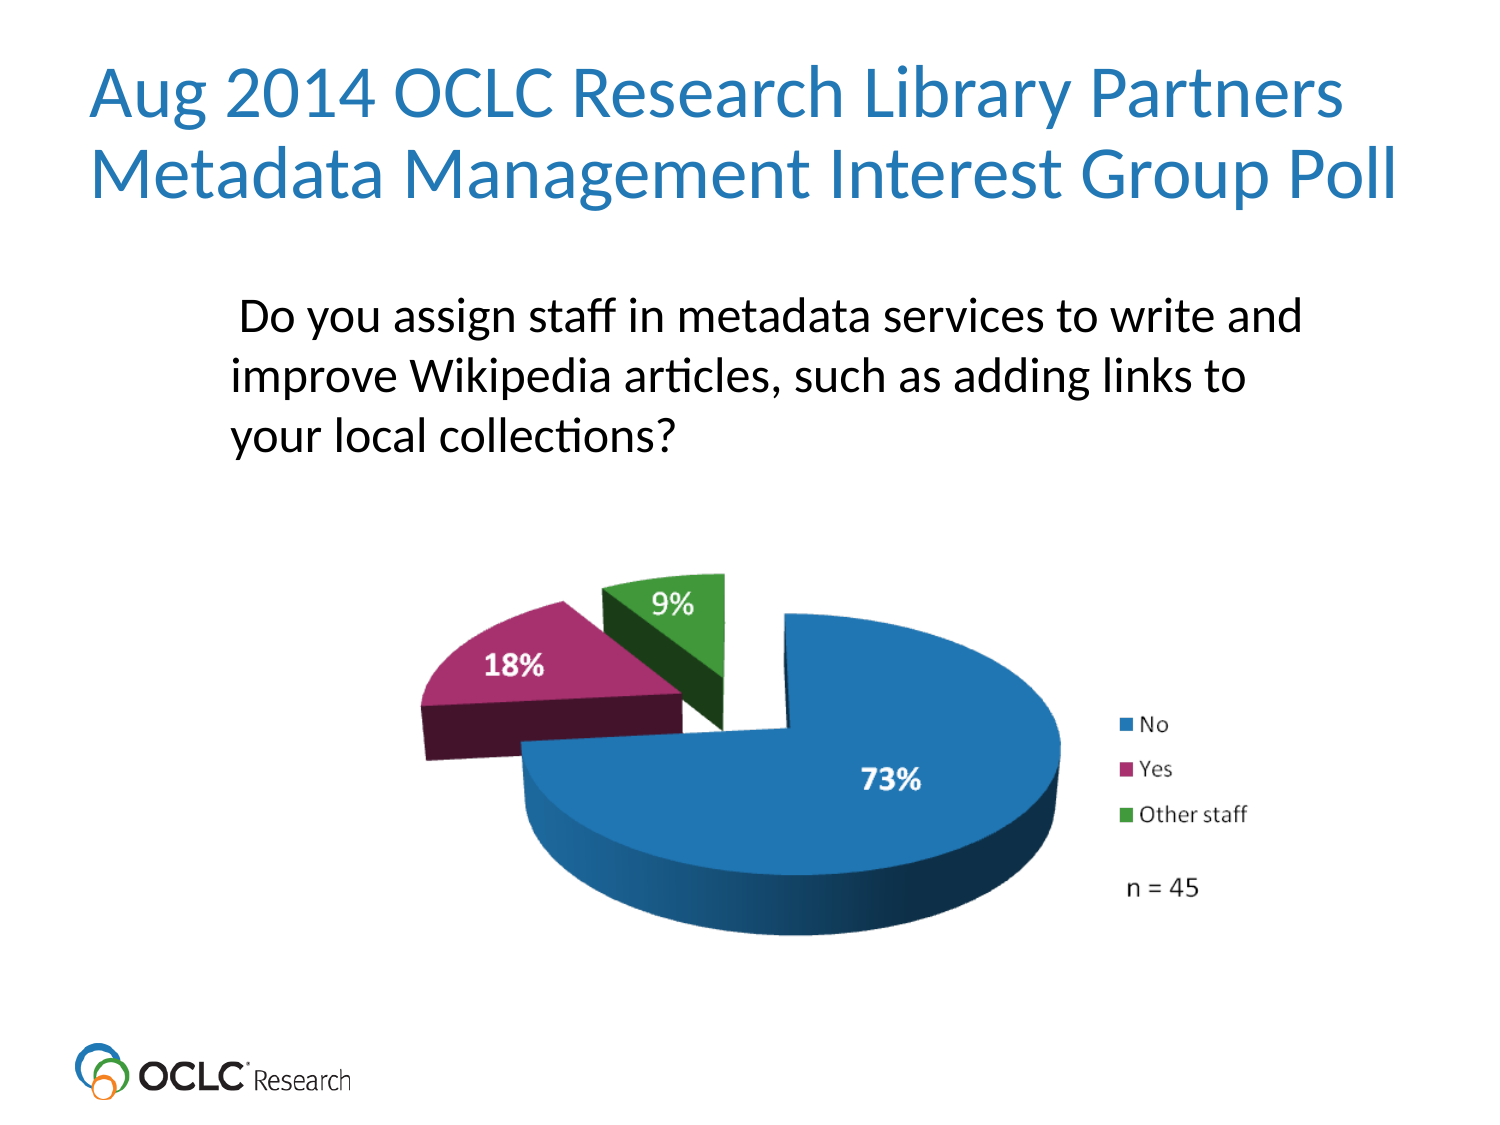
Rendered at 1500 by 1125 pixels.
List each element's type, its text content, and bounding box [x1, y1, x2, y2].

picture [372, 498, 1276, 1041]
title Aug 2014 OCLC Research Library Partners Metadata Management Interest Group Poll [75, 45, 1425, 233]
picture [75, 1043, 350, 1100]
text_box Do you assign staff in metadata services to write and improve Wikipedia articles, such as adding links to your local collections? [215, 274, 1328, 470]
